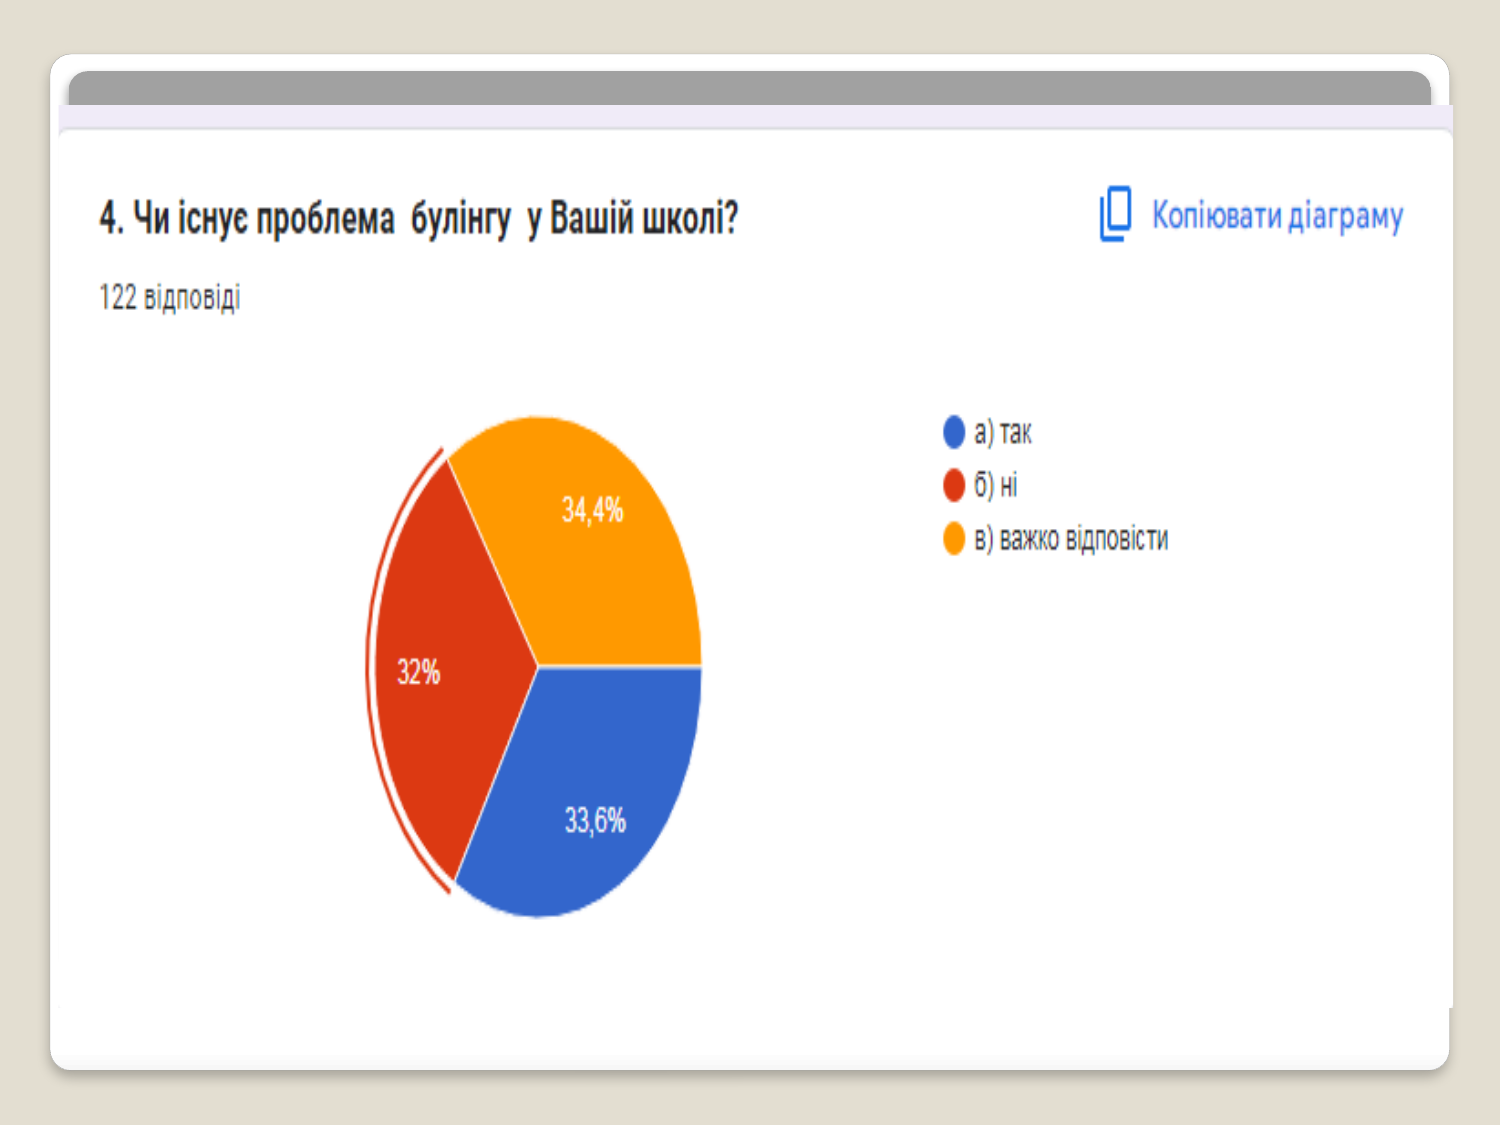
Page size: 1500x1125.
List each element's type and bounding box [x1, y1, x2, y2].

picture [58, 105, 1454, 1008]
